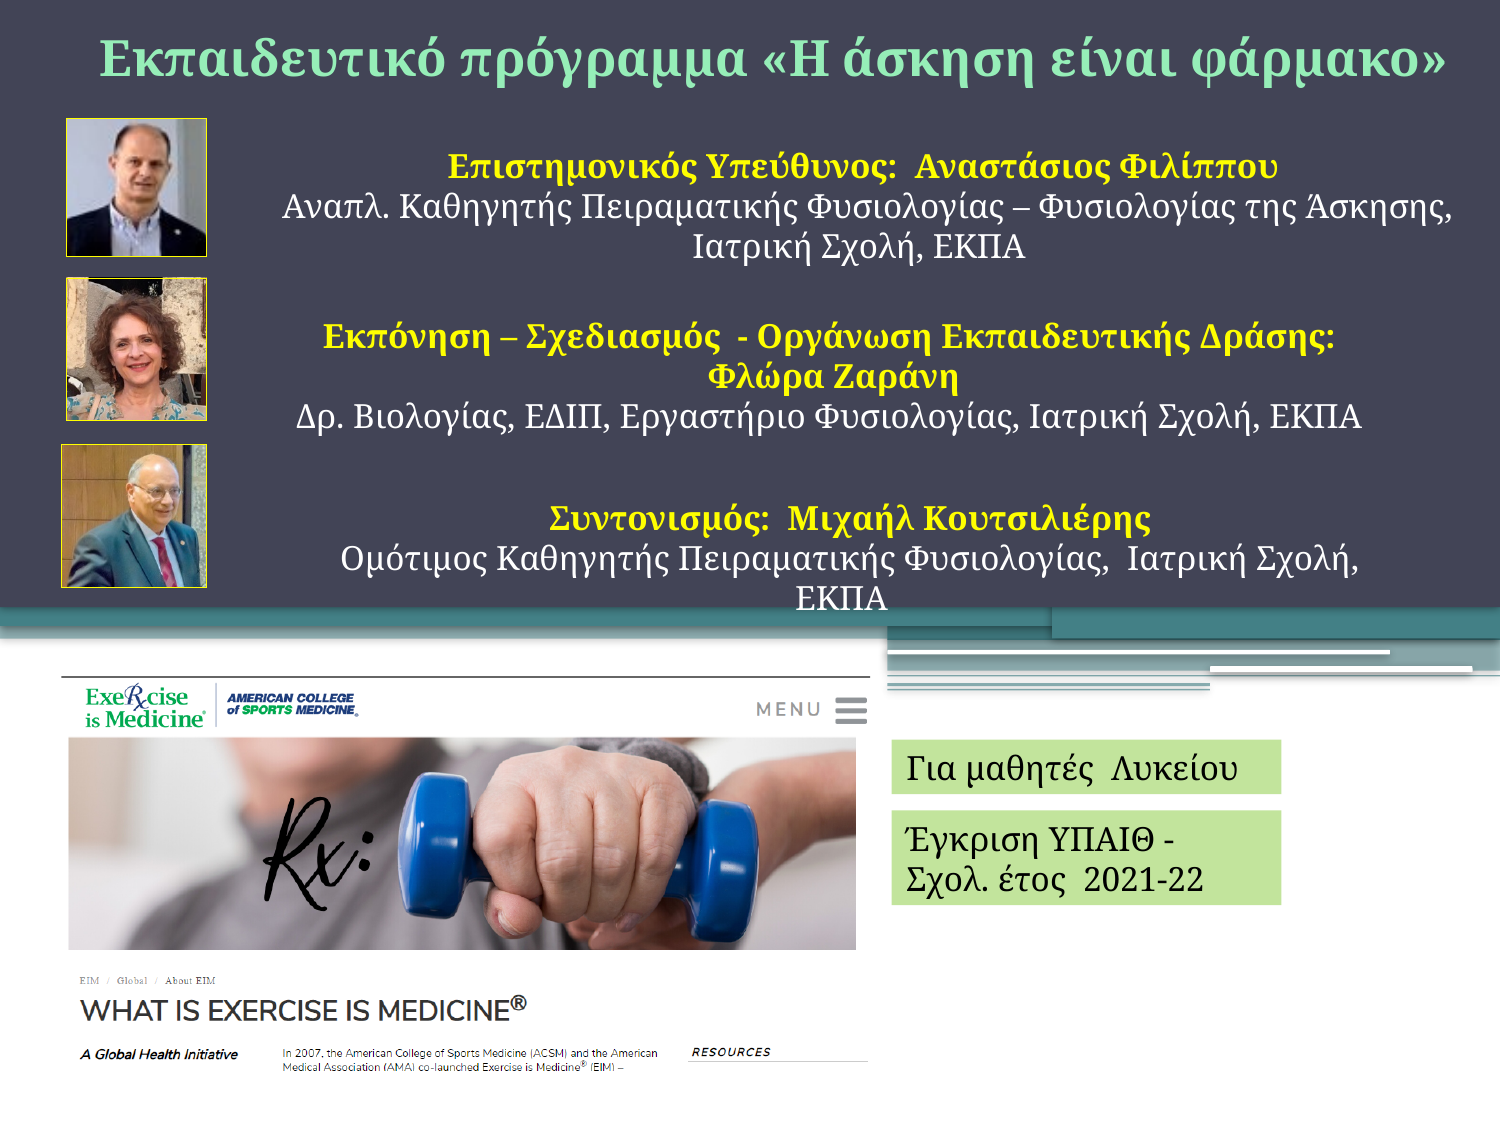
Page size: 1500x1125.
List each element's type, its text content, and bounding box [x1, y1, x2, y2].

text_box Εκπαιδευτικό πρόγραμμα «Η άσκηση είναι φάρμακο» [66, 19, 1483, 94]
picture [61, 444, 207, 588]
picture [61, 676, 871, 1071]
picture [65, 118, 207, 257]
text_box Εκπόνηση – Σχεδιασμός - Οργάνωση Εκπαιδευτικής Δράσης: Φλώρα Ζαράνη Δρ. Βιολογίας, ΕΔΙΠ, Εργαστήριο Φυσιολογίας, Ιατρική Σχολή, ΕΚΠΑ [253, 307, 1424, 443]
text_box Έγκριση ΥΠΑΙΘ - Σχολ. έτος 2021-22 [891, 810, 1282, 906]
picture [65, 277, 207, 421]
text_box Συντονισμός: Μιχαήλ Κουτσιλιέρης Ομότιμος Καθηγητής Πειραματικής Φυσιολογίας, Ιατρική Σχολή, ΕΚΠΑ [277, 490, 1424, 625]
text_box Για μαθητές Λυκείου [891, 739, 1282, 795]
text_box Επιστημονικός Υπεύθυνος: Αναστάσιος Φιλίππου Αναπλ. Καθηγητής Πειραματικής Φυσιολογίας – Φυσιολογίας της Άσκησης, Ιατρική Σχολή, ΕΚΠΑ [265, 137, 1471, 273]
